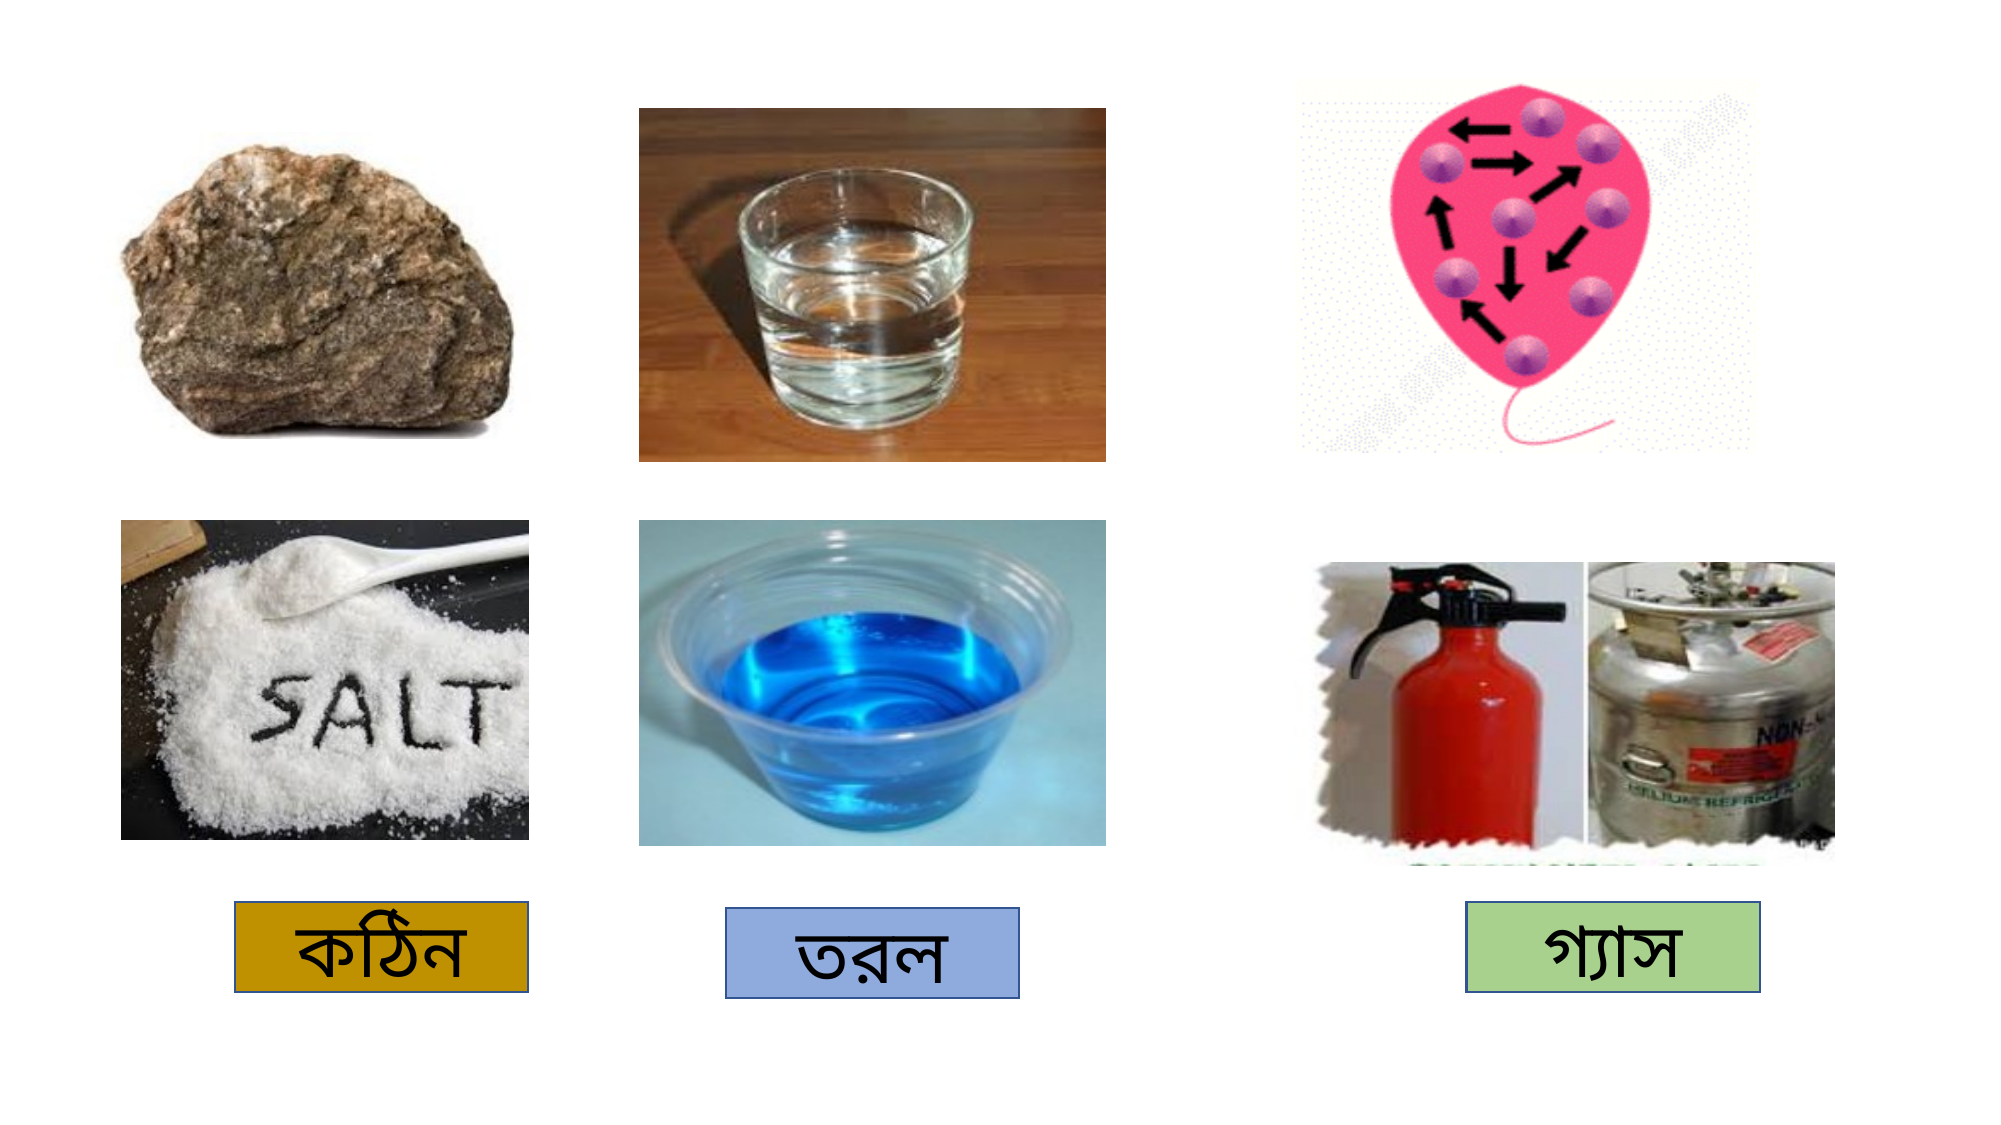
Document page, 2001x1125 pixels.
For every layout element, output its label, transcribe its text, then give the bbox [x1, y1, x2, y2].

picture [1292, 562, 1835, 866]
picture [638, 108, 1106, 463]
text_box তরল [725, 907, 1020, 999]
text_box গ্যাস [1465, 901, 1761, 993]
picture [1292, 76, 1760, 453]
text_box কঠিন [234, 901, 529, 993]
picture [89, 132, 561, 439]
picture [639, 520, 1106, 846]
picture [121, 520, 529, 840]
